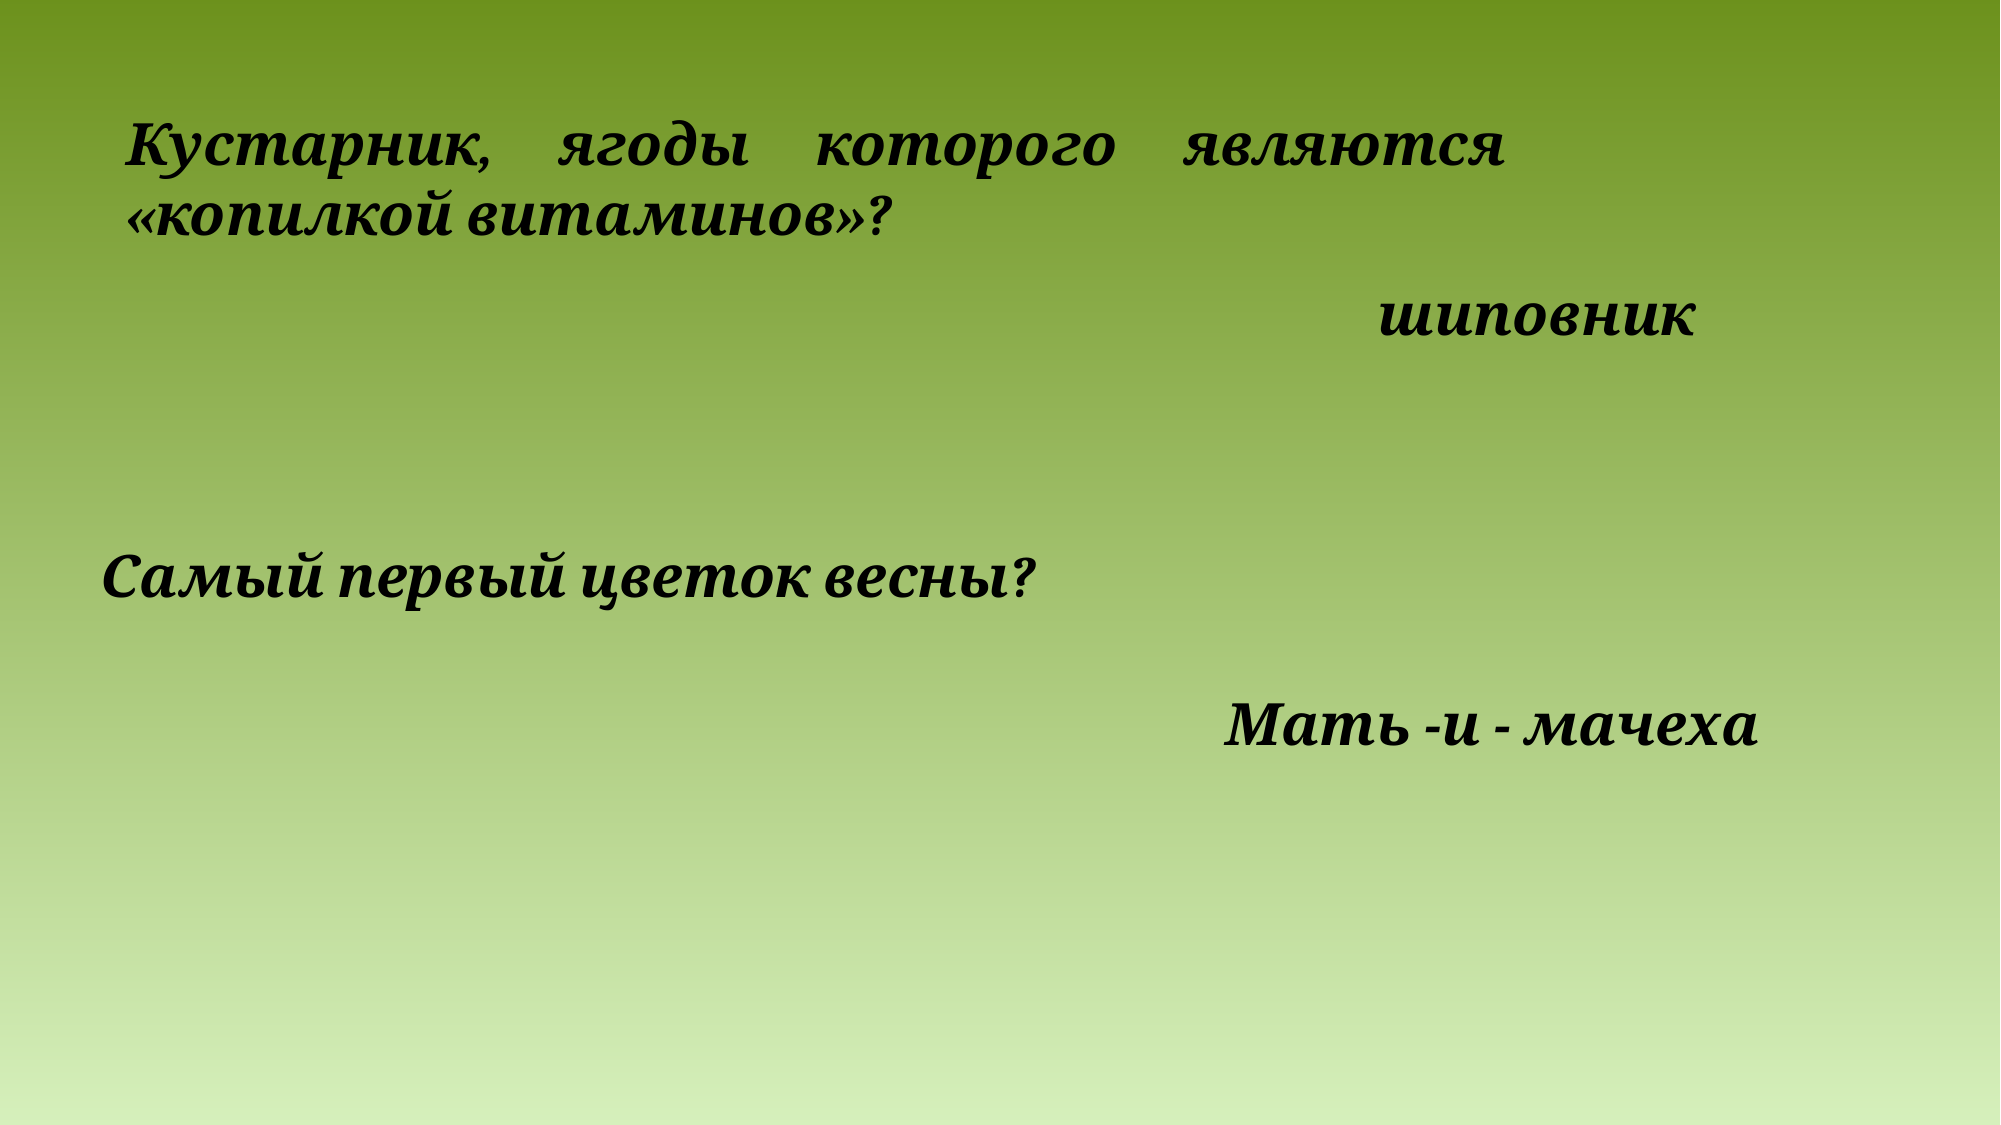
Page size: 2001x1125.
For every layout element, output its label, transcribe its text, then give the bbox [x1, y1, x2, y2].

title Кустарник, ягоды которого являются «копилкой витаминов»? [111, 99, 1522, 317]
text_box Самый первый цветок весны? [85, 532, 1289, 617]
text_box Мать -и - мачеха [1210, 679, 1938, 765]
text_box шиповник [1363, 269, 1844, 355]
